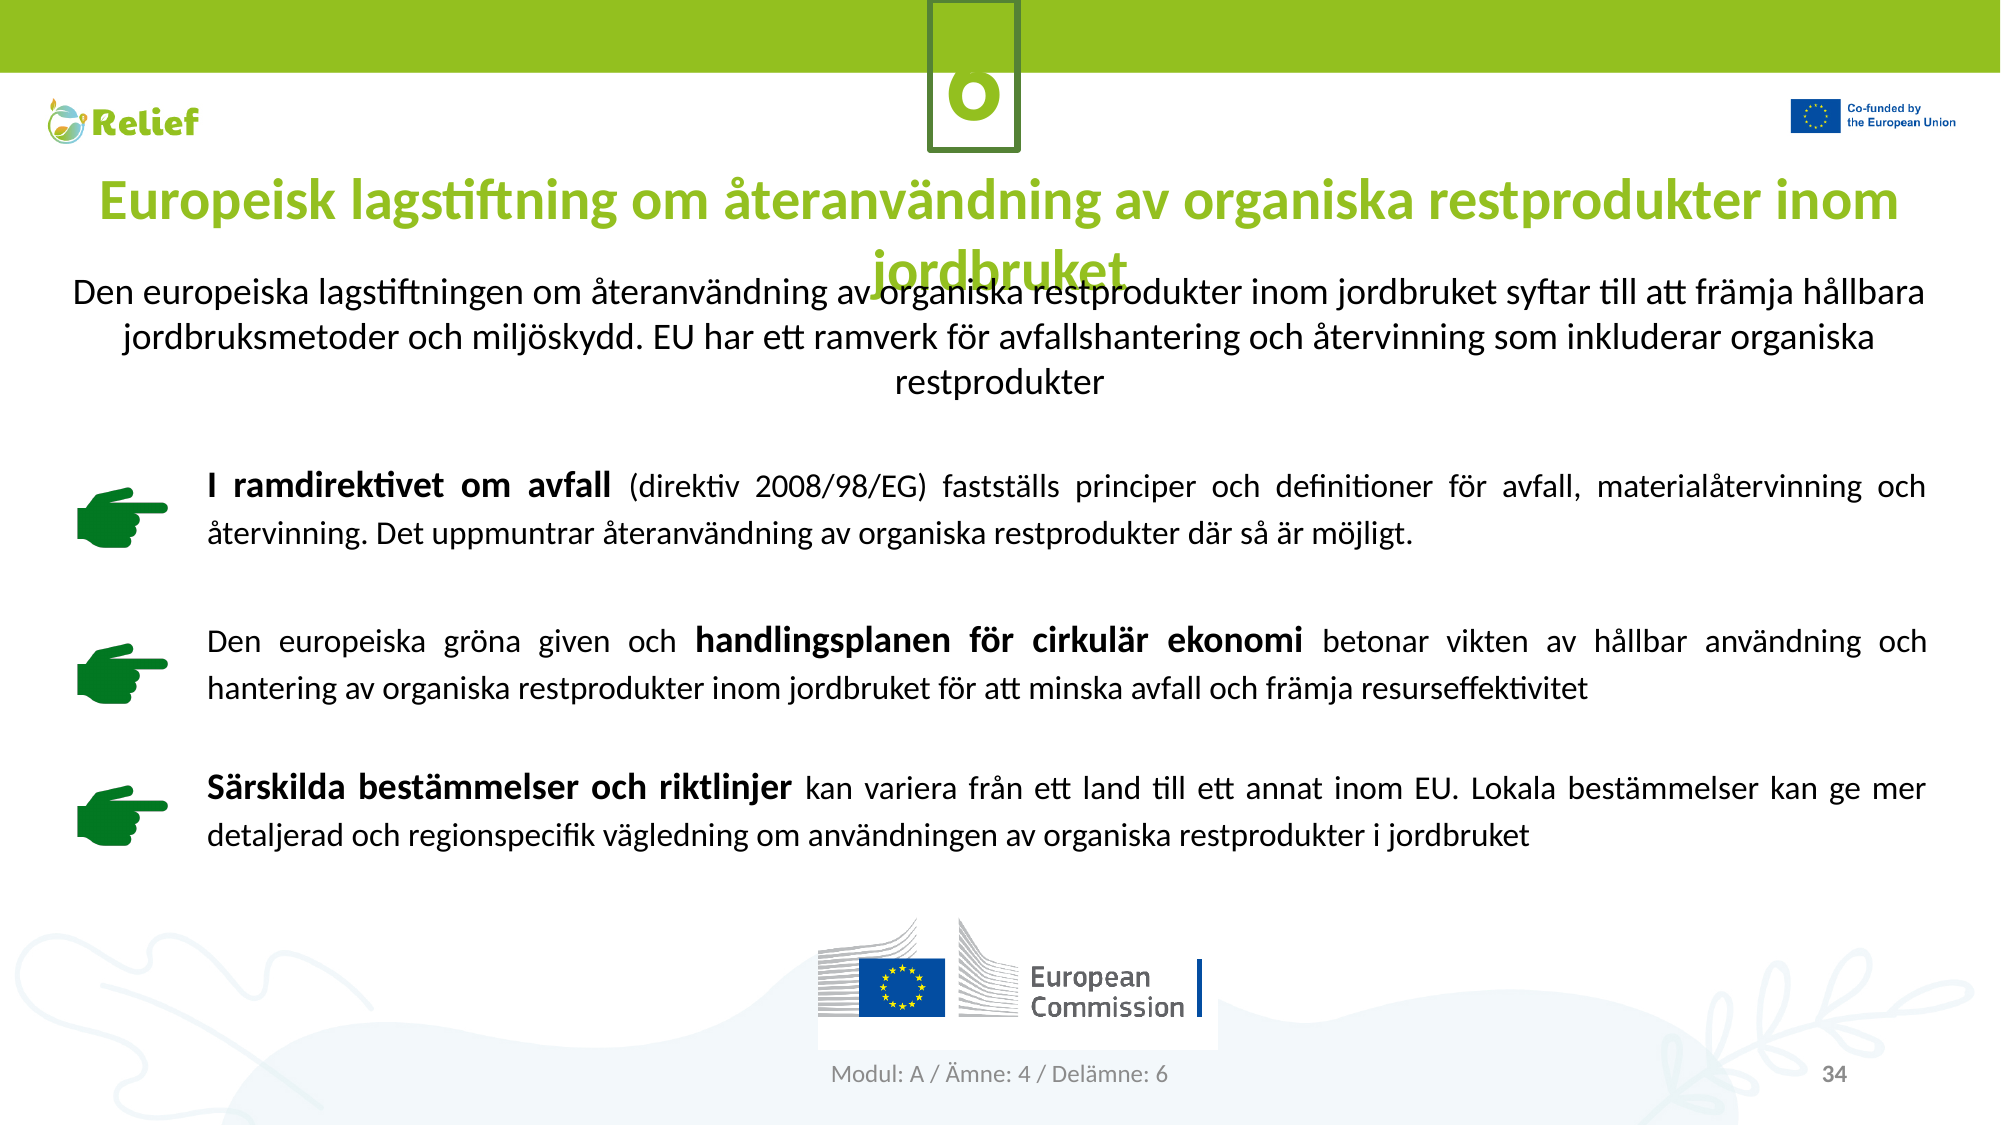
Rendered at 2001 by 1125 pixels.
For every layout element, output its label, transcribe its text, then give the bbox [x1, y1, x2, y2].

footer Modul: A / Ämne: 4 / Delämne: 6 [22, 1023, 1978, 1122]
text_box Den europeiska lagstiftningen om återanvändning av organiska restprodukter inom jordbruket syftar till att främja hållbara jordbruksmetoder och miljöskydd. EU har ett ramverk för avfallshantering och återvinning som inkluderar organiska restprodukter [47, 259, 1953, 410]
text_box 6 [930, 0, 1018, 150]
picture [0, 0, 2001, 1125]
text_box I ramdirektivet om avfall (direktiv 2008/98/EG) fastställs principer och definitioner för avfall, materialåtervinning och återvinning. Det uppmuntrar återanvändning av organiska restprodukter där så är möjligt. [192, 445, 1944, 559]
text_box Europeisk lagstiftning om återanvändning av organiska restprodukter inom jordbruket [22, 154, 1978, 309]
text_box Särskilda bestämmelser och riktlinjer kan variera från ett land till ett annat inom EU. Lokala bestämmelser kan ge mer detaljerad och regionspecifik vägledning om användningen av organiska restprodukter i jordbruket [192, 748, 1944, 861]
text_box Den europeiska gröna given och handlingsplanen för cirkulär ekonomi betonar vikten av hållbar användning och hantering av organiska restprodukter inom jordbruket för att minska avfall och främja resurseffektivitet [192, 601, 1944, 714]
